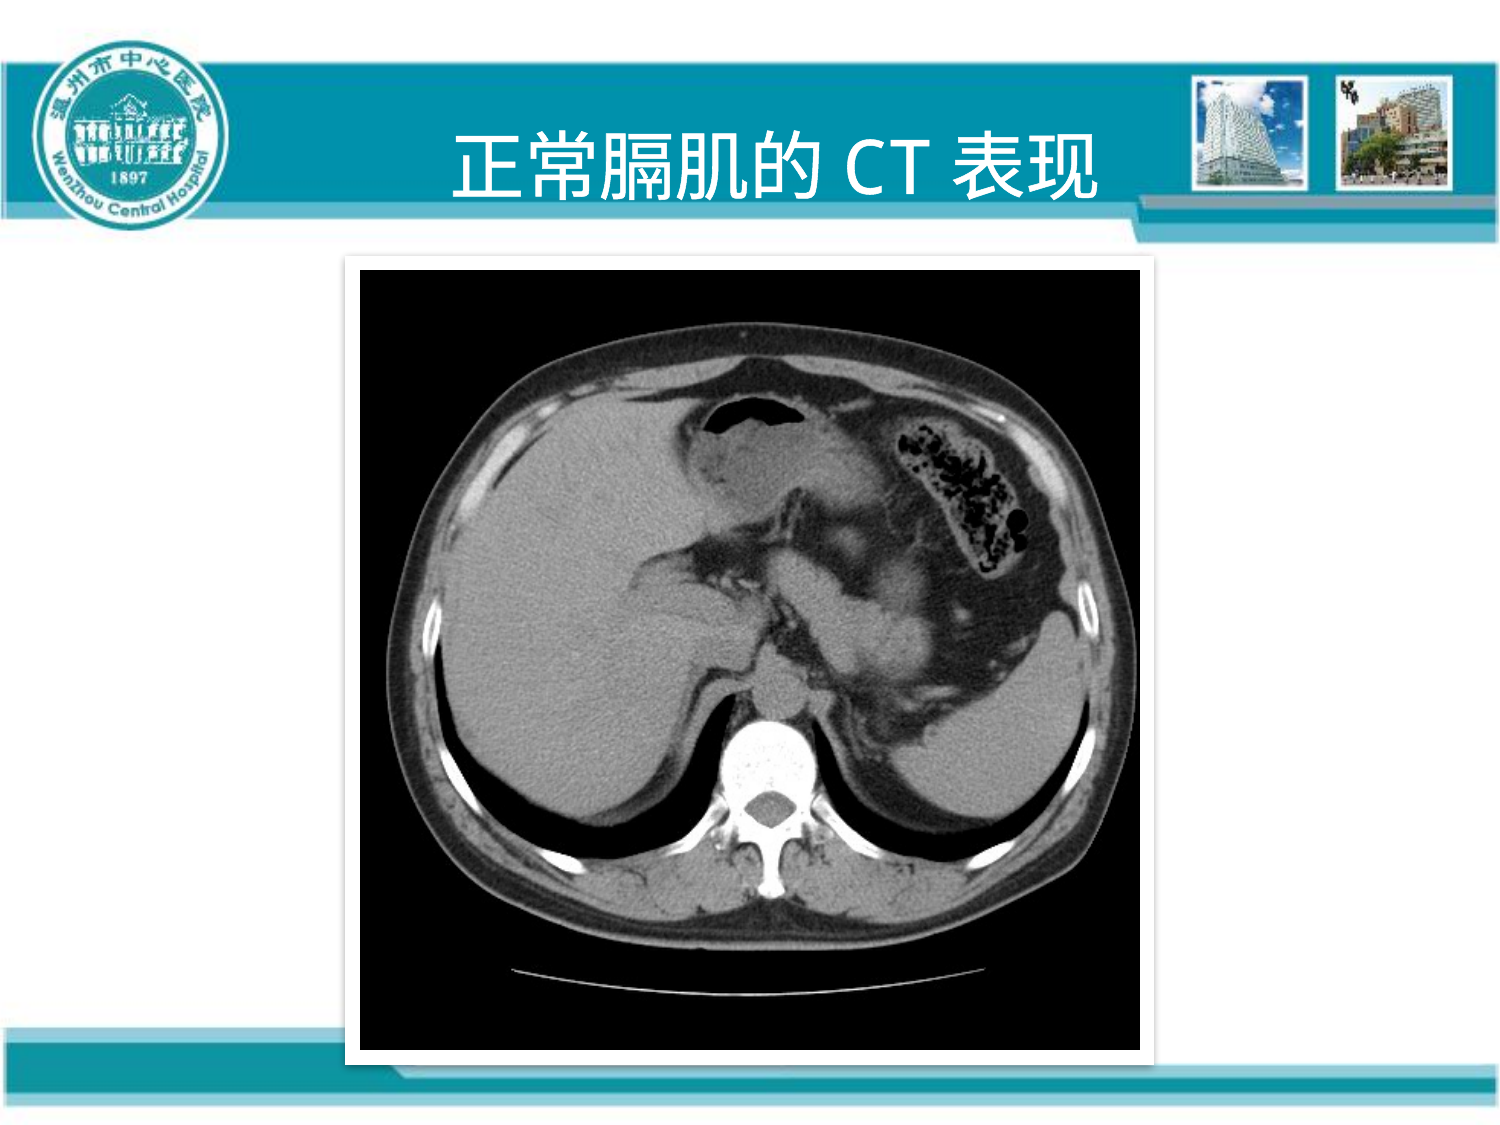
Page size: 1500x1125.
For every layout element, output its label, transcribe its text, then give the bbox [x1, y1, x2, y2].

picture [0, 0, 1500, 1125]
text_box 正常膈肌的CT表现 [99, 70, 1450, 258]
